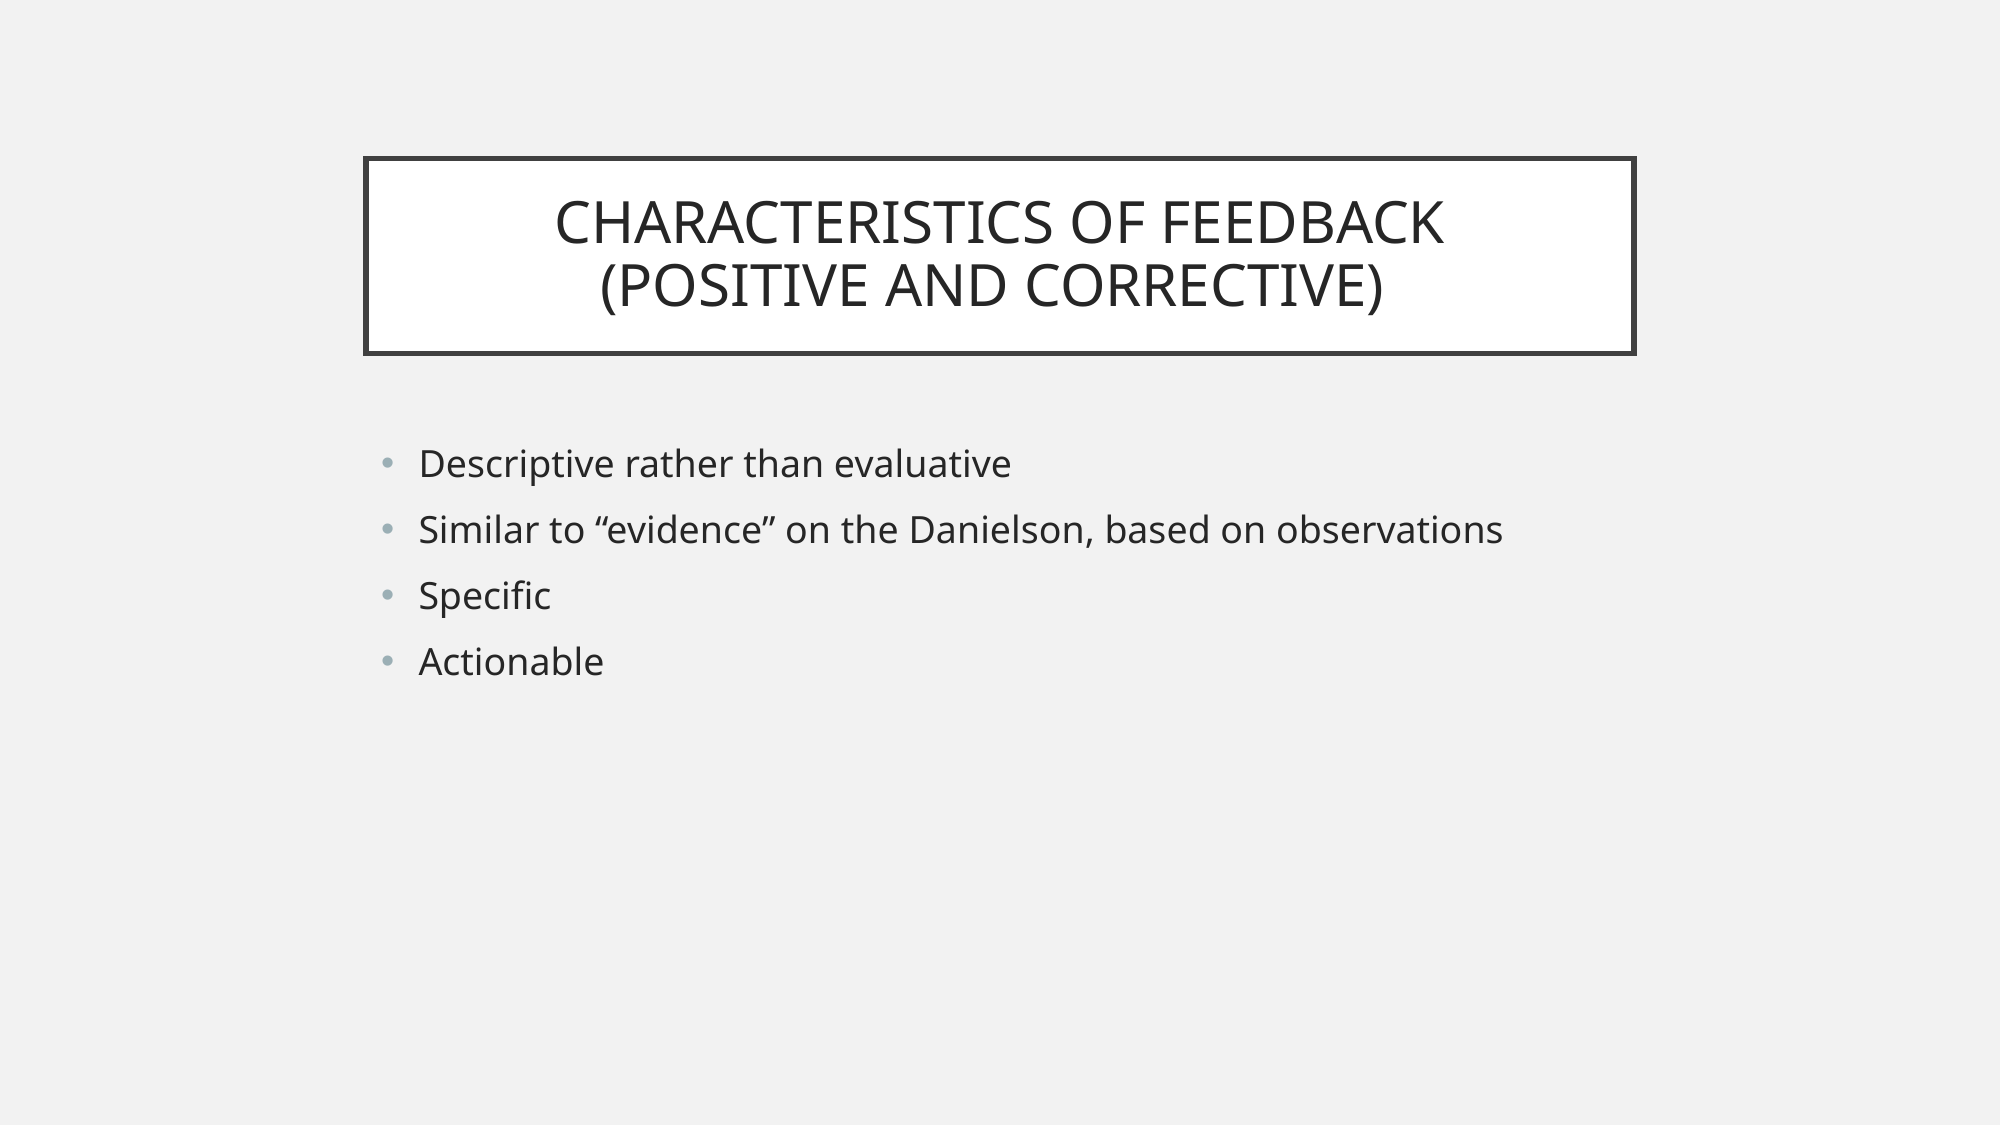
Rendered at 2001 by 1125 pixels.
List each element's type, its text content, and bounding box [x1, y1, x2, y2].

list Descriptive rather than evaluative Similar to “evidence” on the Danielson, based on observations Specific Actionable [366, 432, 1634, 942]
title CHARACTERISTICS OF FEEDBACK (POSITIVE AND CORRECTIVE) [363, 156, 1637, 356]
